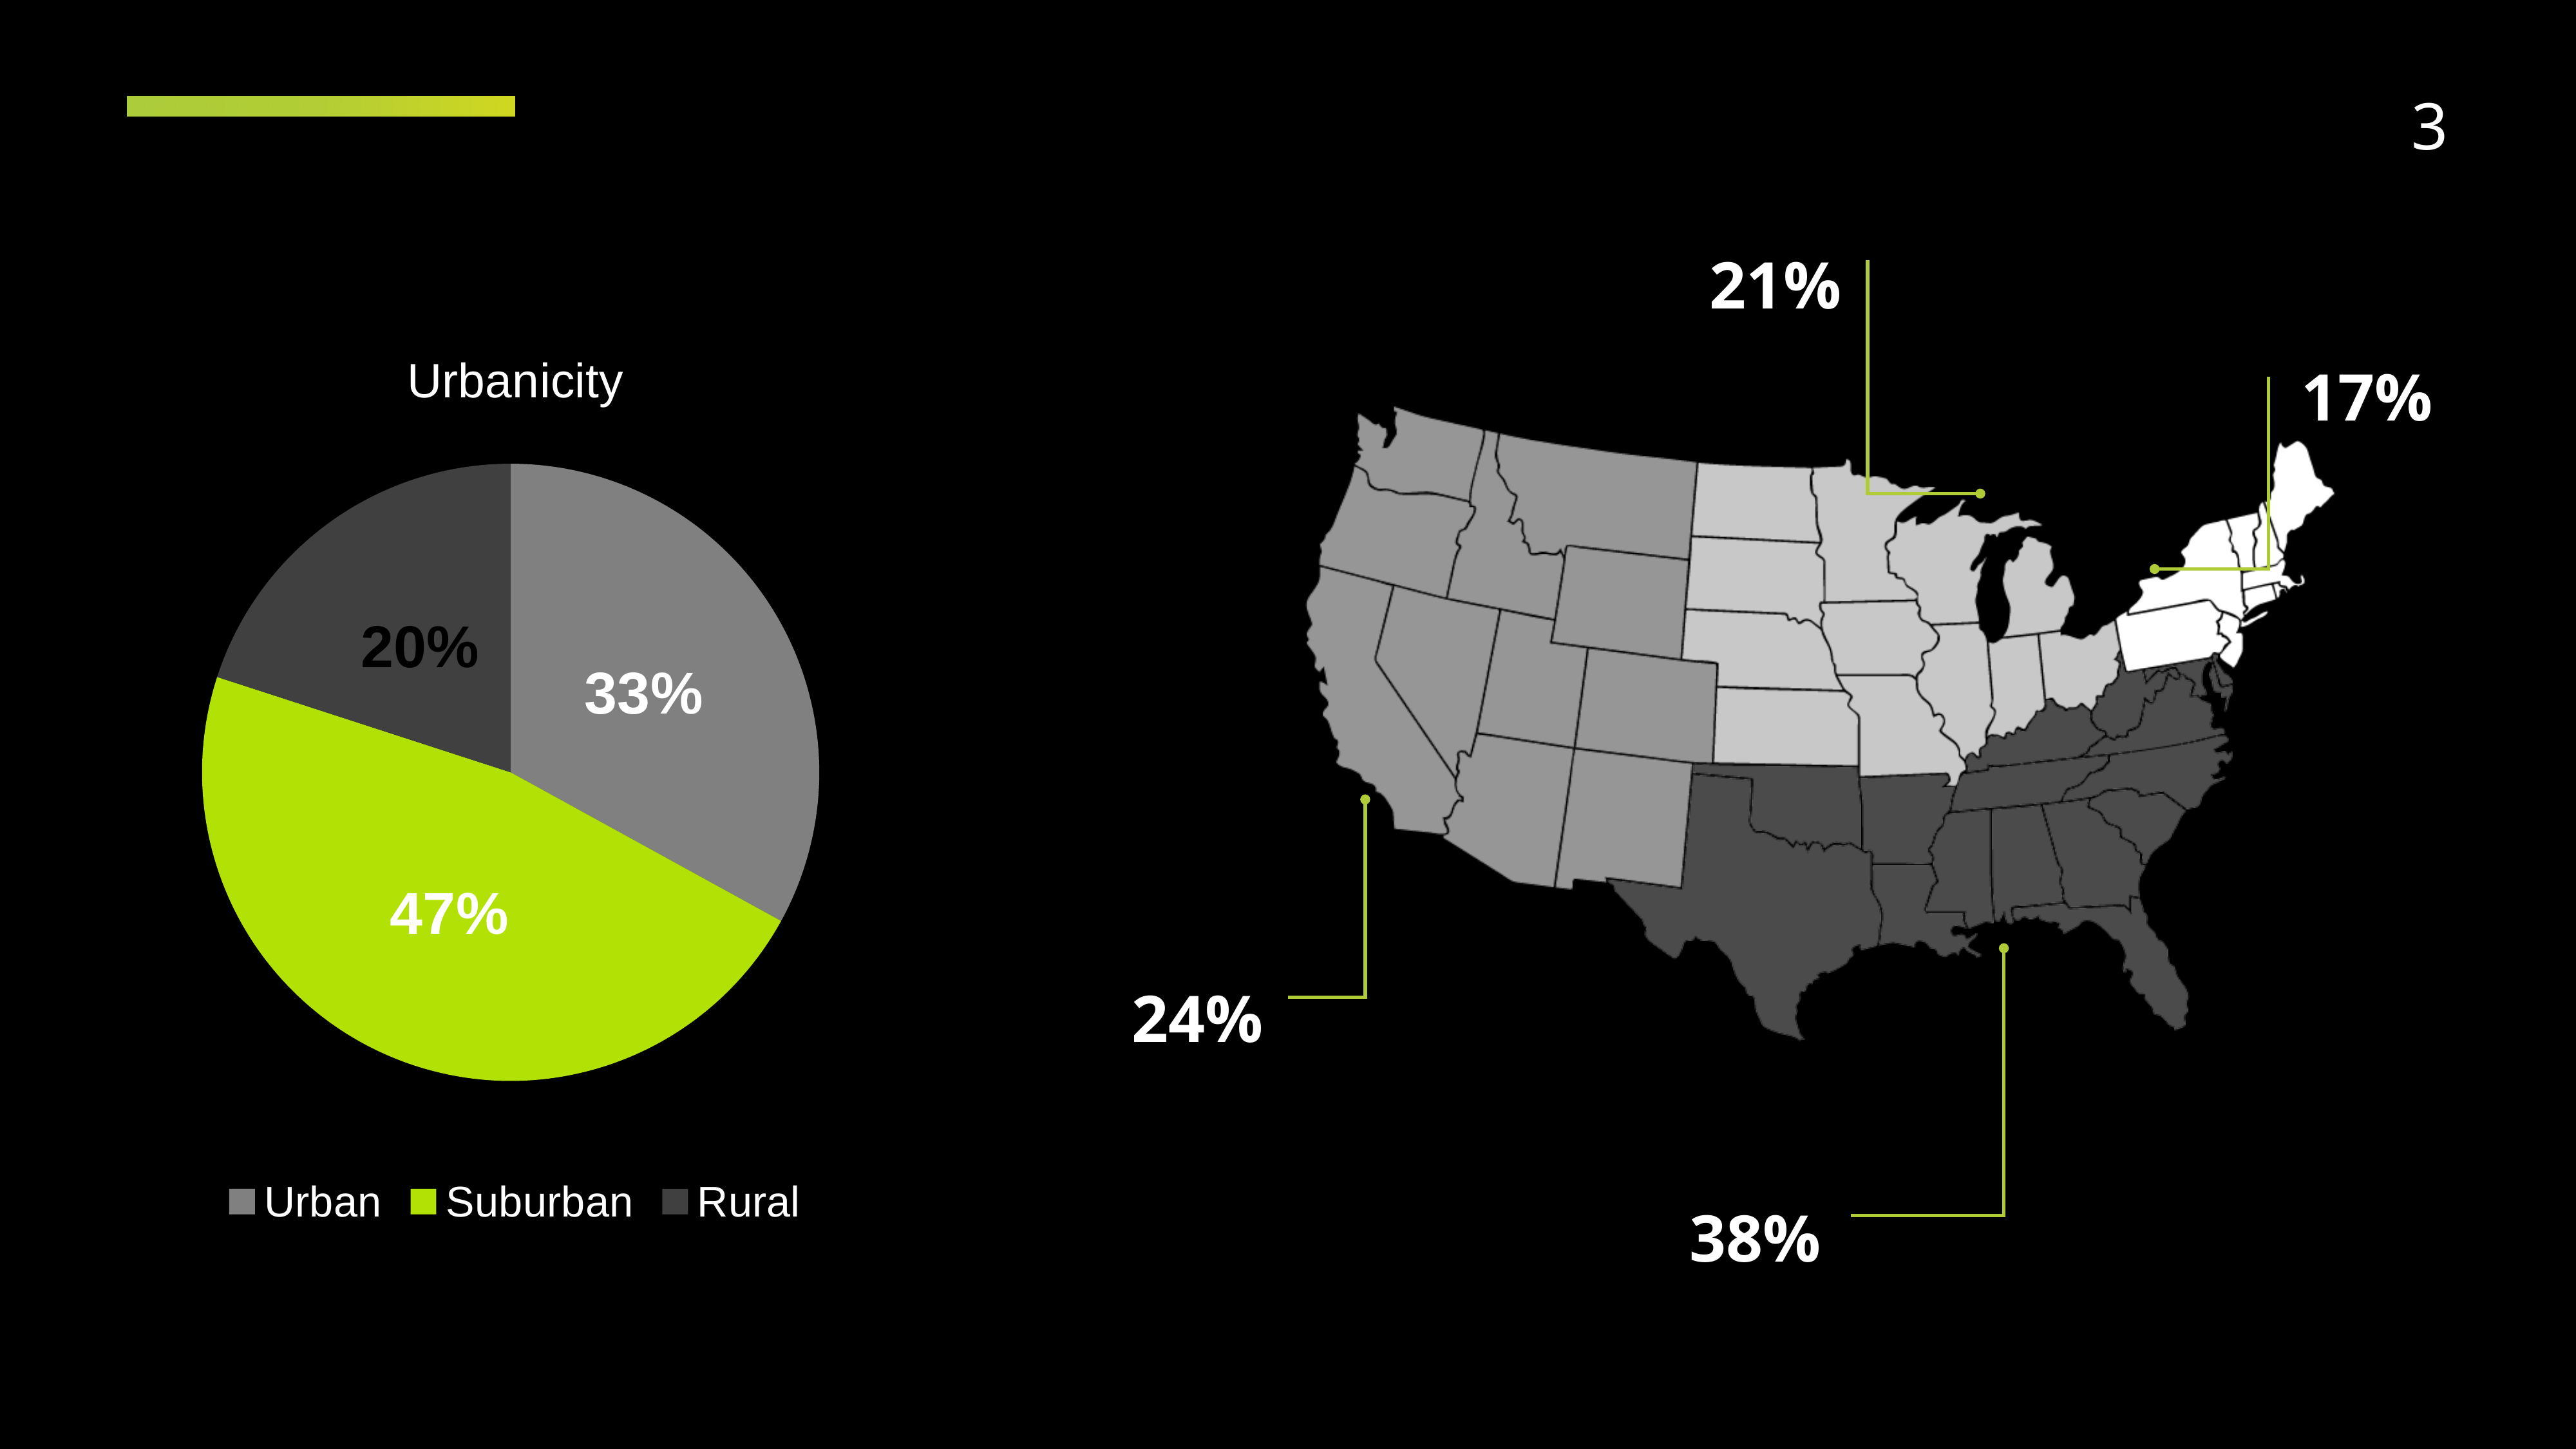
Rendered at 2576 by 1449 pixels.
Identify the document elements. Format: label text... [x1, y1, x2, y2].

text_box 21% [1665, 214, 1861, 298]
picture [127, 96, 515, 117]
text_box 38% [1645, 1168, 1841, 1251]
list 24% [1088, 948, 1283, 1031]
chart [56, 316, 974, 1235]
slide_number 3 [2231, 85, 2449, 244]
text_box 17% [2257, 327, 2452, 410]
picture [1193, 0, 2448, 1449]
